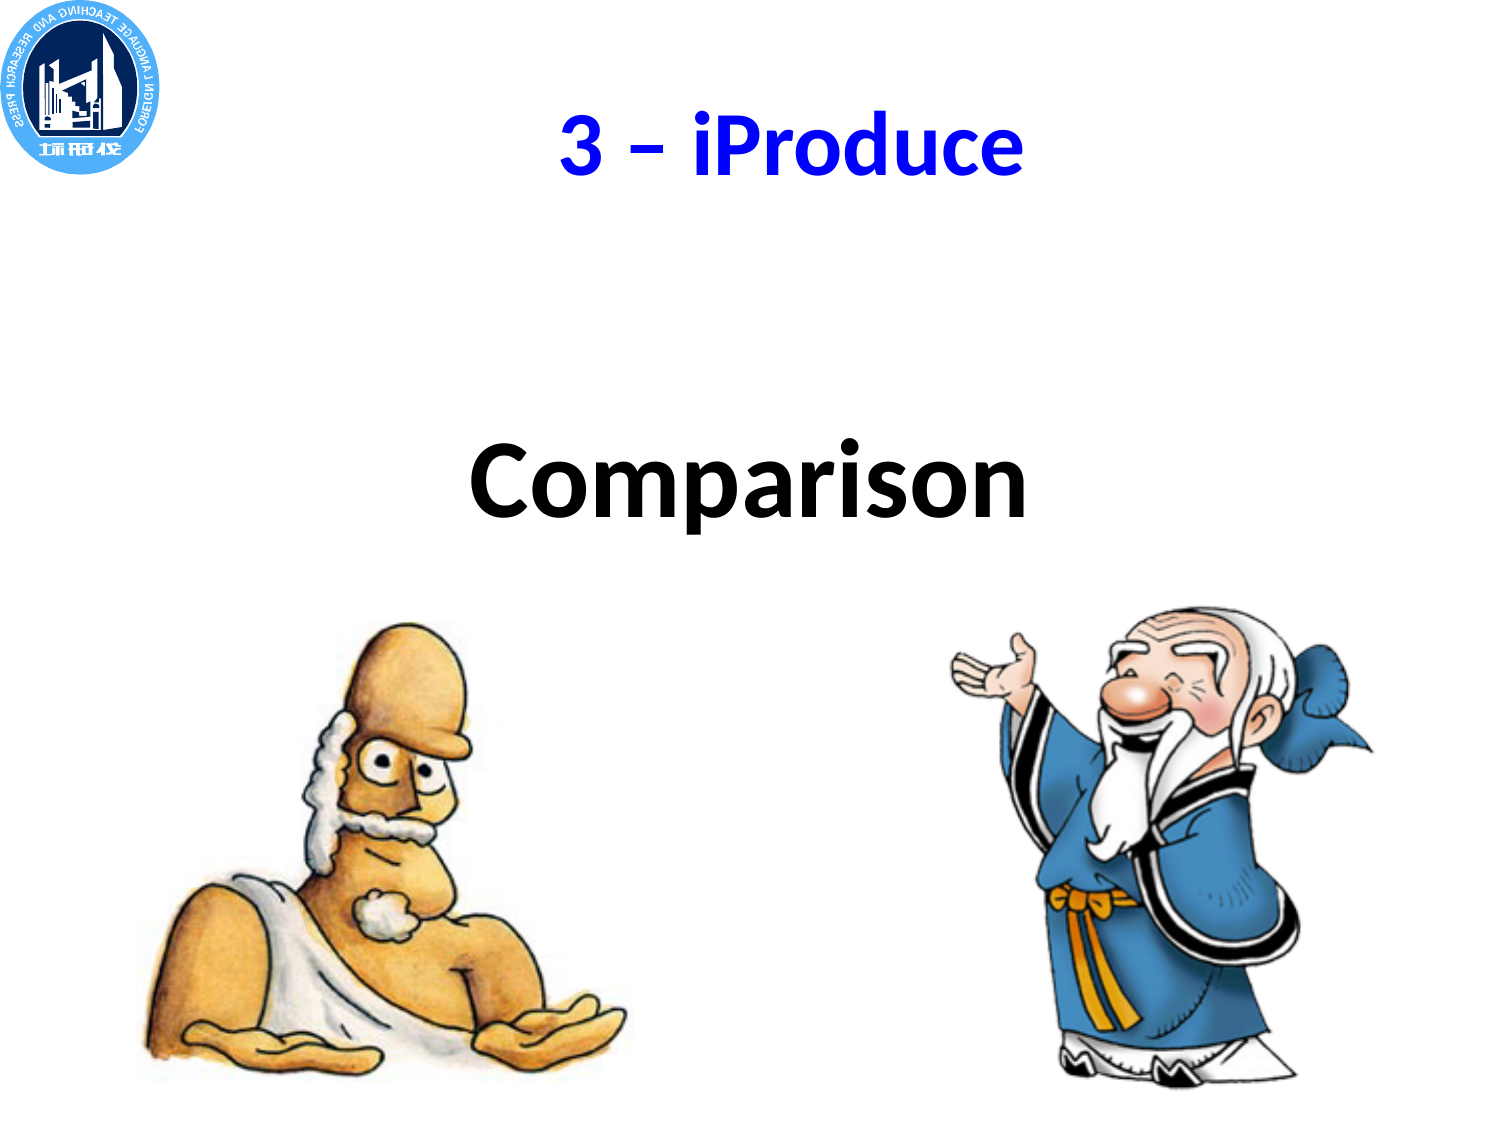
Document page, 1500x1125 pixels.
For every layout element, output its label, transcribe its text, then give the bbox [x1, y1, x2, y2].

picture [135, 621, 634, 1083]
title 3 – iProduce [159, 45, 1425, 233]
picture [938, 597, 1383, 1102]
picture [0, 0, 160, 176]
list Comparison [183, 397, 1317, 705]
